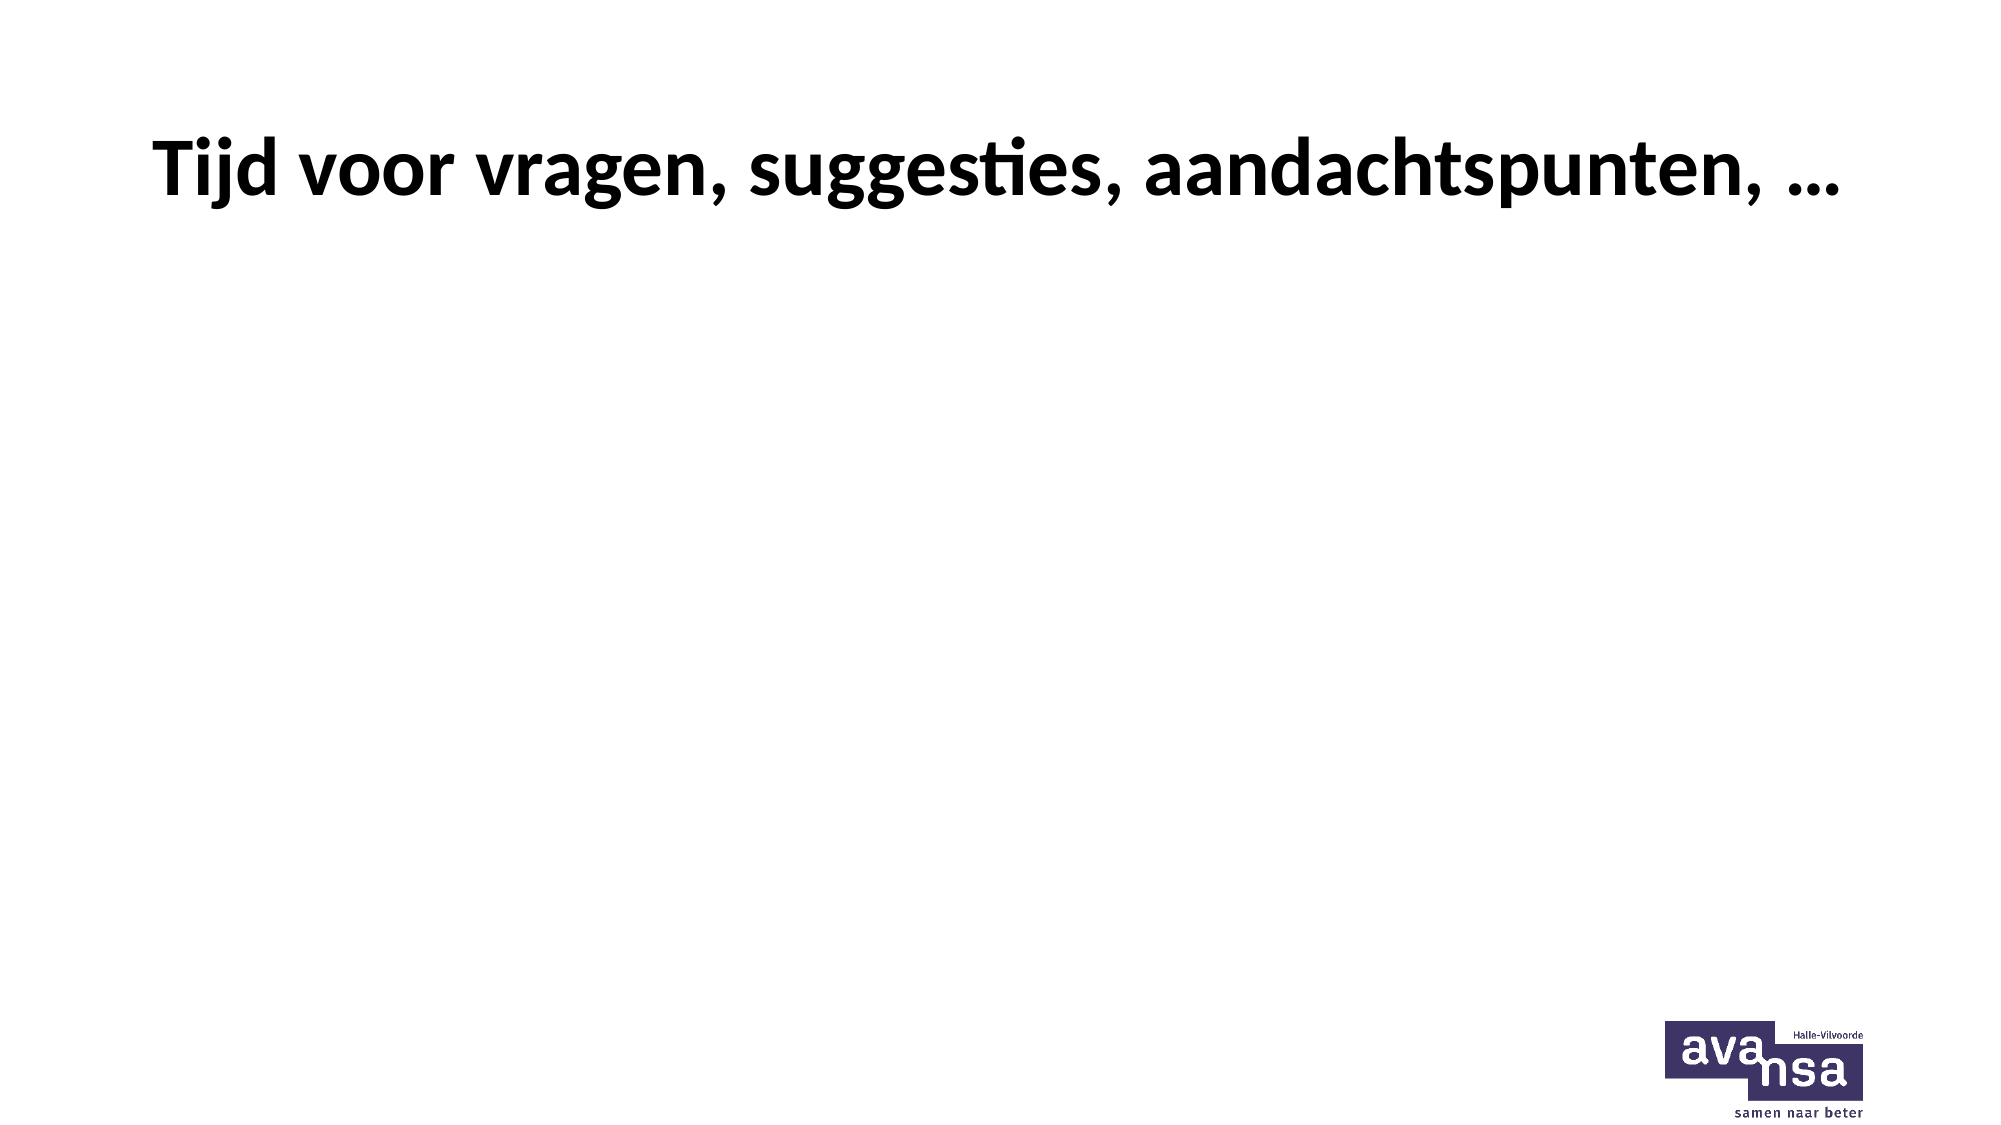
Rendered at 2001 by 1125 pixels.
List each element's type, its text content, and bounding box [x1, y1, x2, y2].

picture [1665, 1021, 1863, 1122]
title Tijd voor vragen, suggesties, aandachtspunten, … [137, 59, 1863, 278]
